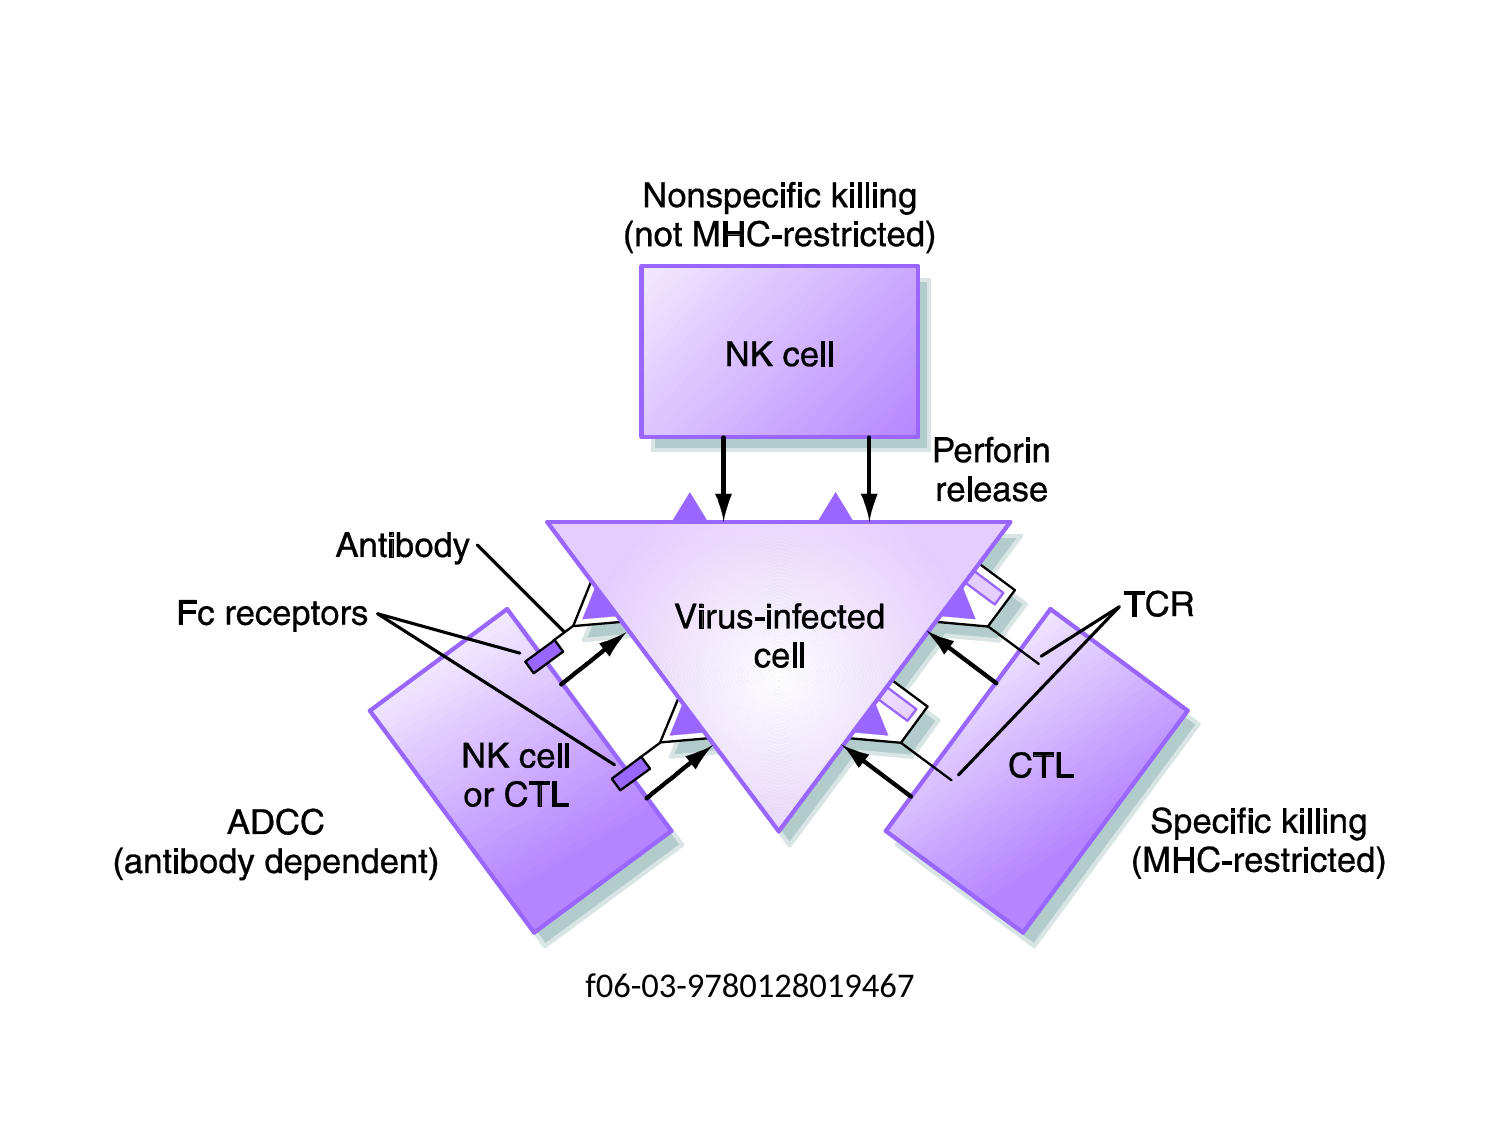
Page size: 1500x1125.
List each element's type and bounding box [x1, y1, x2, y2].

text_box [112, 175, 1388, 1012]
